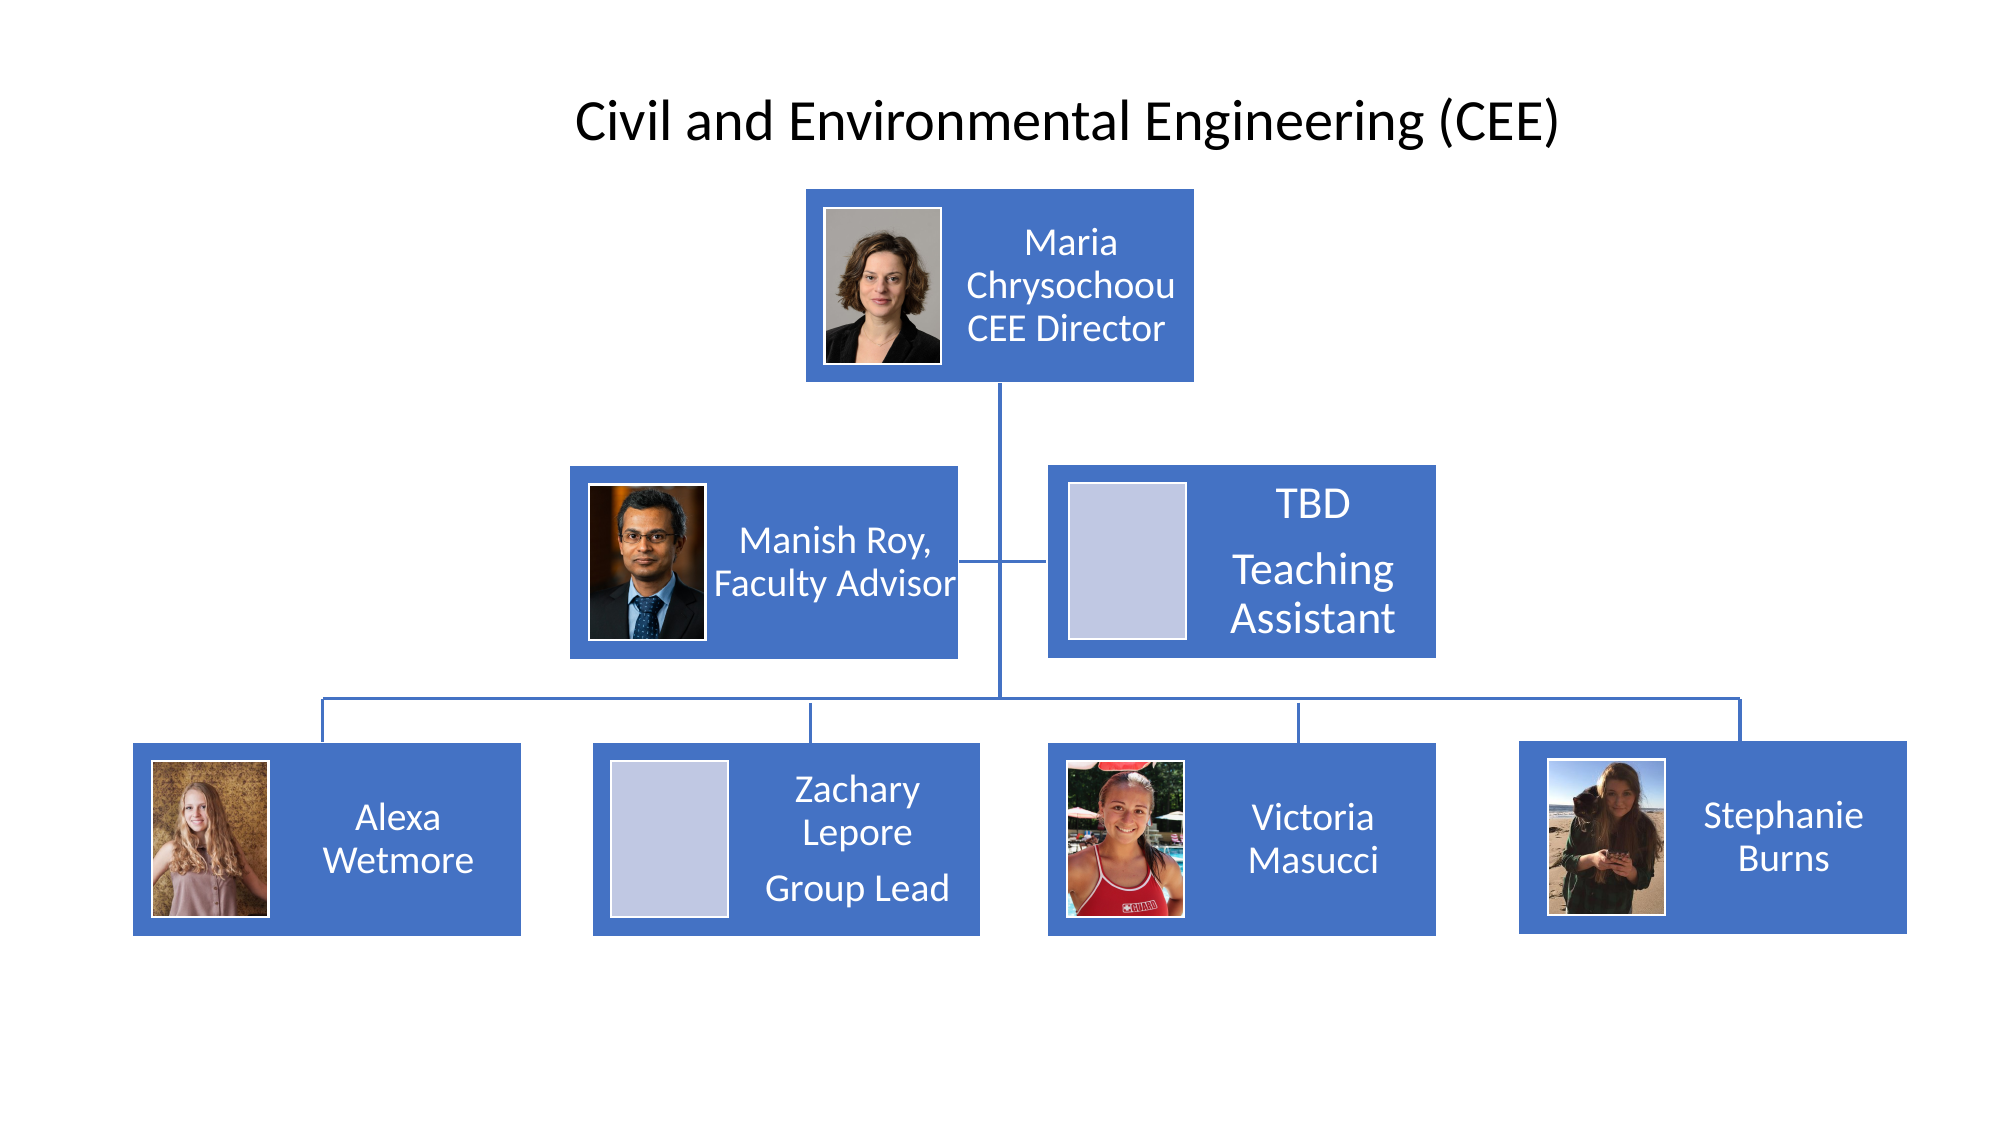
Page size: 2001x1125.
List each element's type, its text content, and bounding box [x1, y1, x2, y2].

text_box [610, 760, 729, 918]
text_box Manish Roy, Faculty Advisor [568, 464, 960, 661]
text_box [1047, 463, 1438, 659]
text_box Civil and Environmental Engineering (CEE) [560, 75, 1577, 160]
text_box [588, 483, 707, 641]
text_box Stephanie Burns [1517, 739, 1909, 936]
text_box Zachary Lepore Group Lead [591, 741, 982, 938]
text_box [151, 760, 270, 918]
text_box [1547, 758, 1666, 916]
text_box Maria Chrysochoou CEE Director [804, 187, 1196, 384]
text_box [1066, 760, 1185, 918]
text_box Victoria Masucci [1046, 741, 1438, 938]
text_box [823, 207, 942, 365]
text_box Alexa Wetmore [131, 741, 523, 938]
